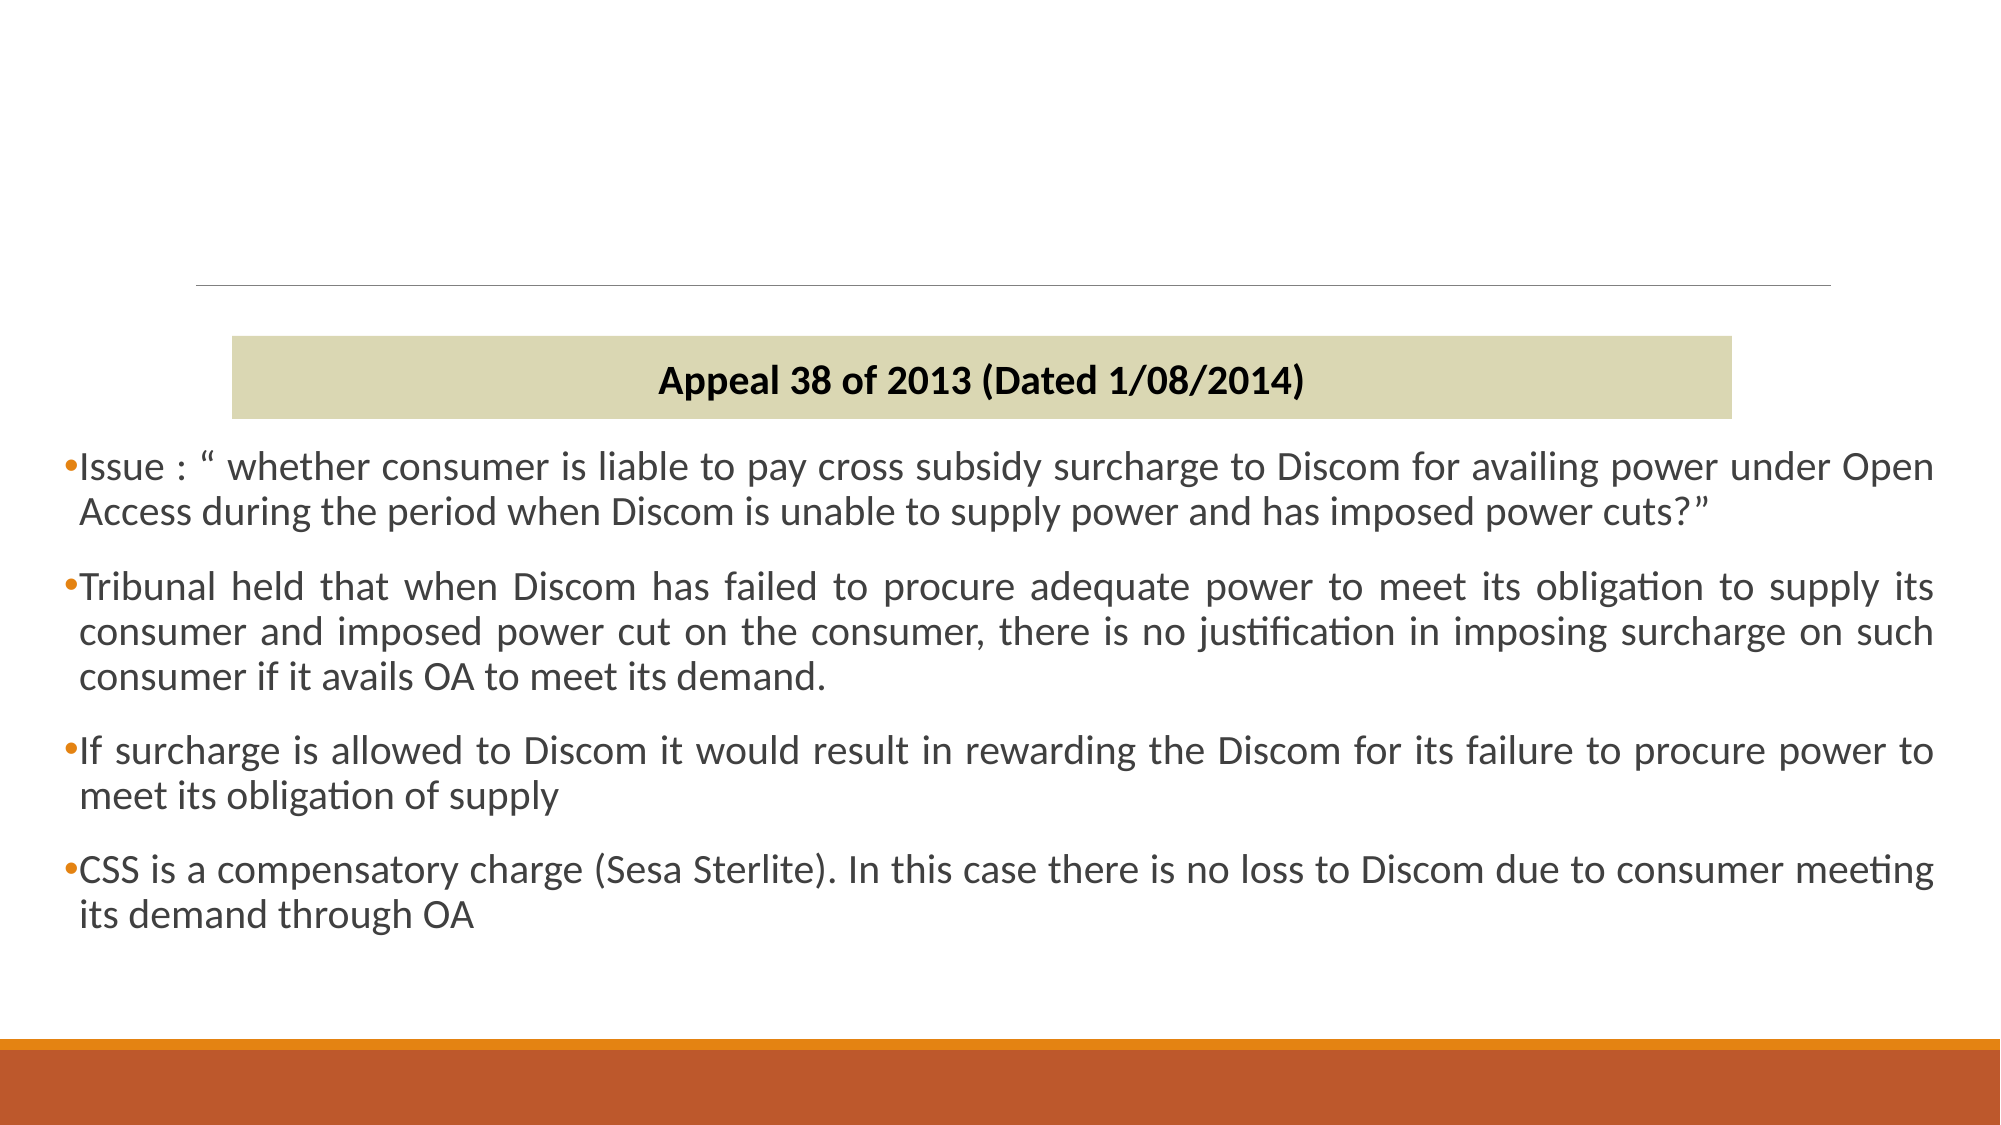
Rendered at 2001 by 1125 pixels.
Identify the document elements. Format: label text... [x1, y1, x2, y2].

text_box Appeal 38 of 2013 (Dated 1/08/2014) [231, 335, 1733, 420]
list Issue : “ whether consumer is liable to pay cross subsidy surcharge to Discom for availing power under Open Access during the period when Discom is unable to supply power and has imposed power cuts?” Tribunal held that when Discom has failed to procure adequate power to meet its obligation to supply its consumer and imposed power cut on the consumer, there is no justification in imposing surcharge on such consumer if it avails OA to meet its demand. If surcharge is allowed to Discom it would result in rewarding the Discom for its failure to procure power to meet its obligation of supply CSS is a compensatory charge (Sesa Sterlite). In this case there is no loss to Discom due to consumer meeting its demand through OA [64, 437, 1936, 1125]
